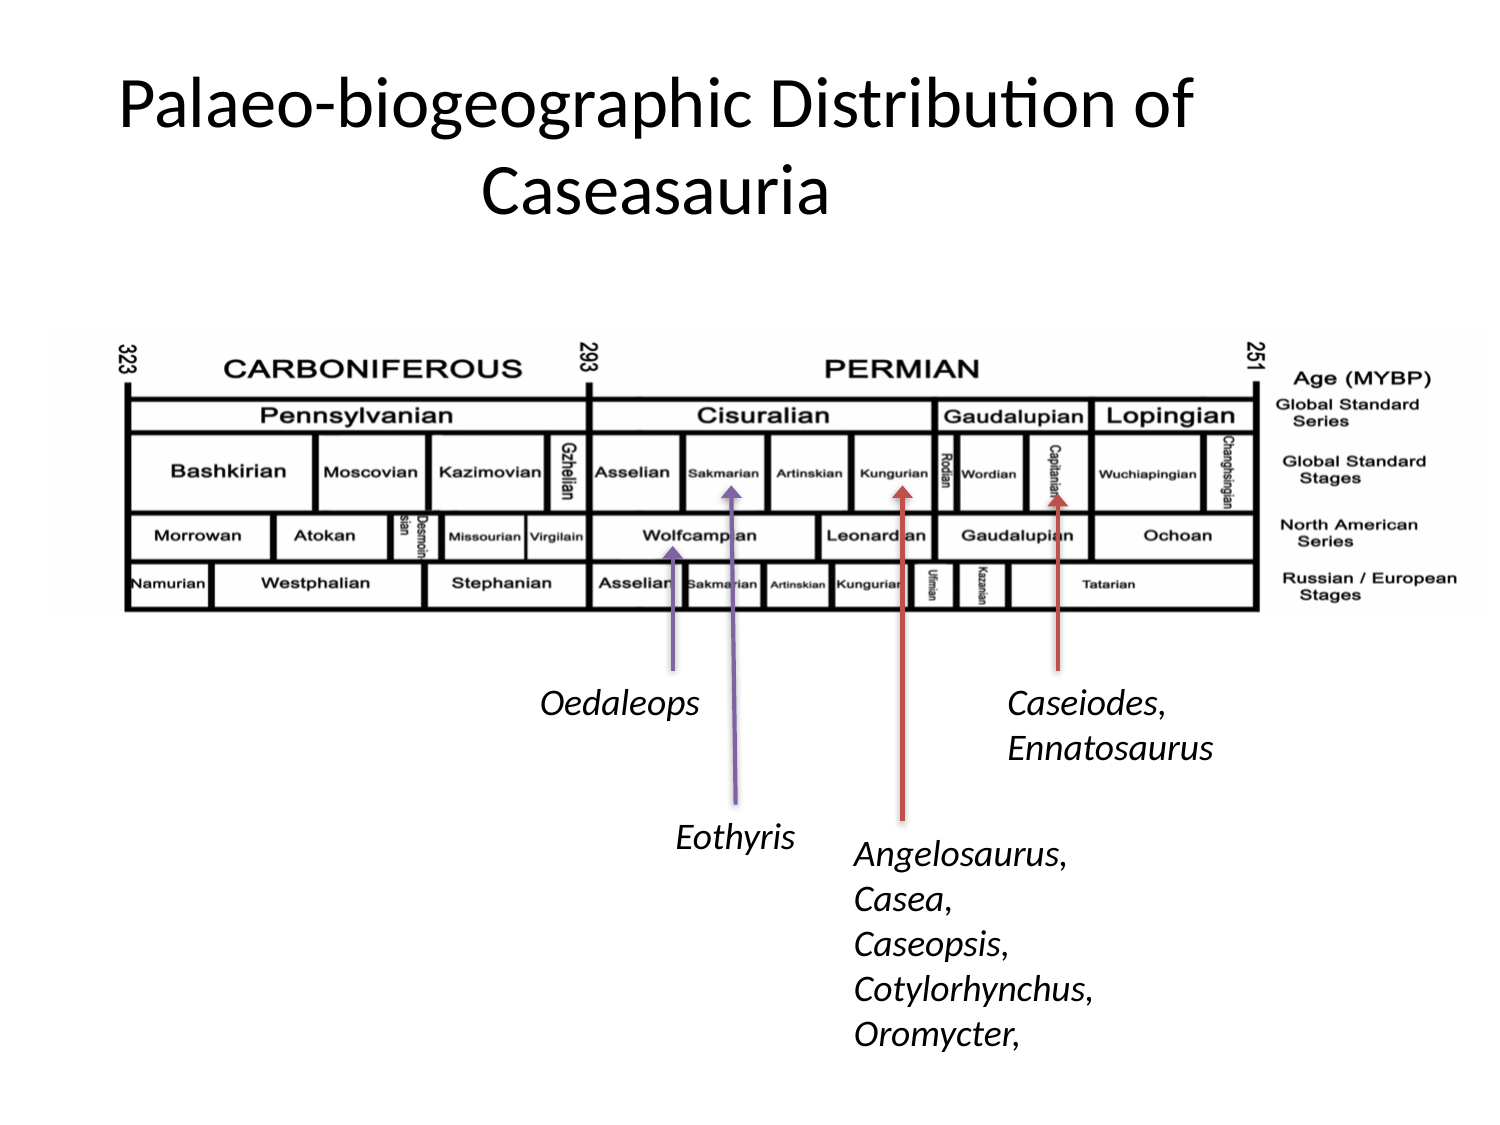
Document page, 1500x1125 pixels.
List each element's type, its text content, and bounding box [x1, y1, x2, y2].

text_box Eothyris [660, 804, 811, 865]
text_box Angelosaurus, Casea, Caseopsis, Cotylorhynchus, Oromycter, [839, 821, 1110, 1106]
text_box Caseiodes, Ennatosaurus [992, 670, 1229, 776]
picture [49, 329, 1484, 613]
title Palaeo-biogeographic Distribution of Caseasauria [68, 47, 1245, 237]
text_box Oedaleops [525, 670, 715, 731]
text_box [730, 485, 736, 805]
